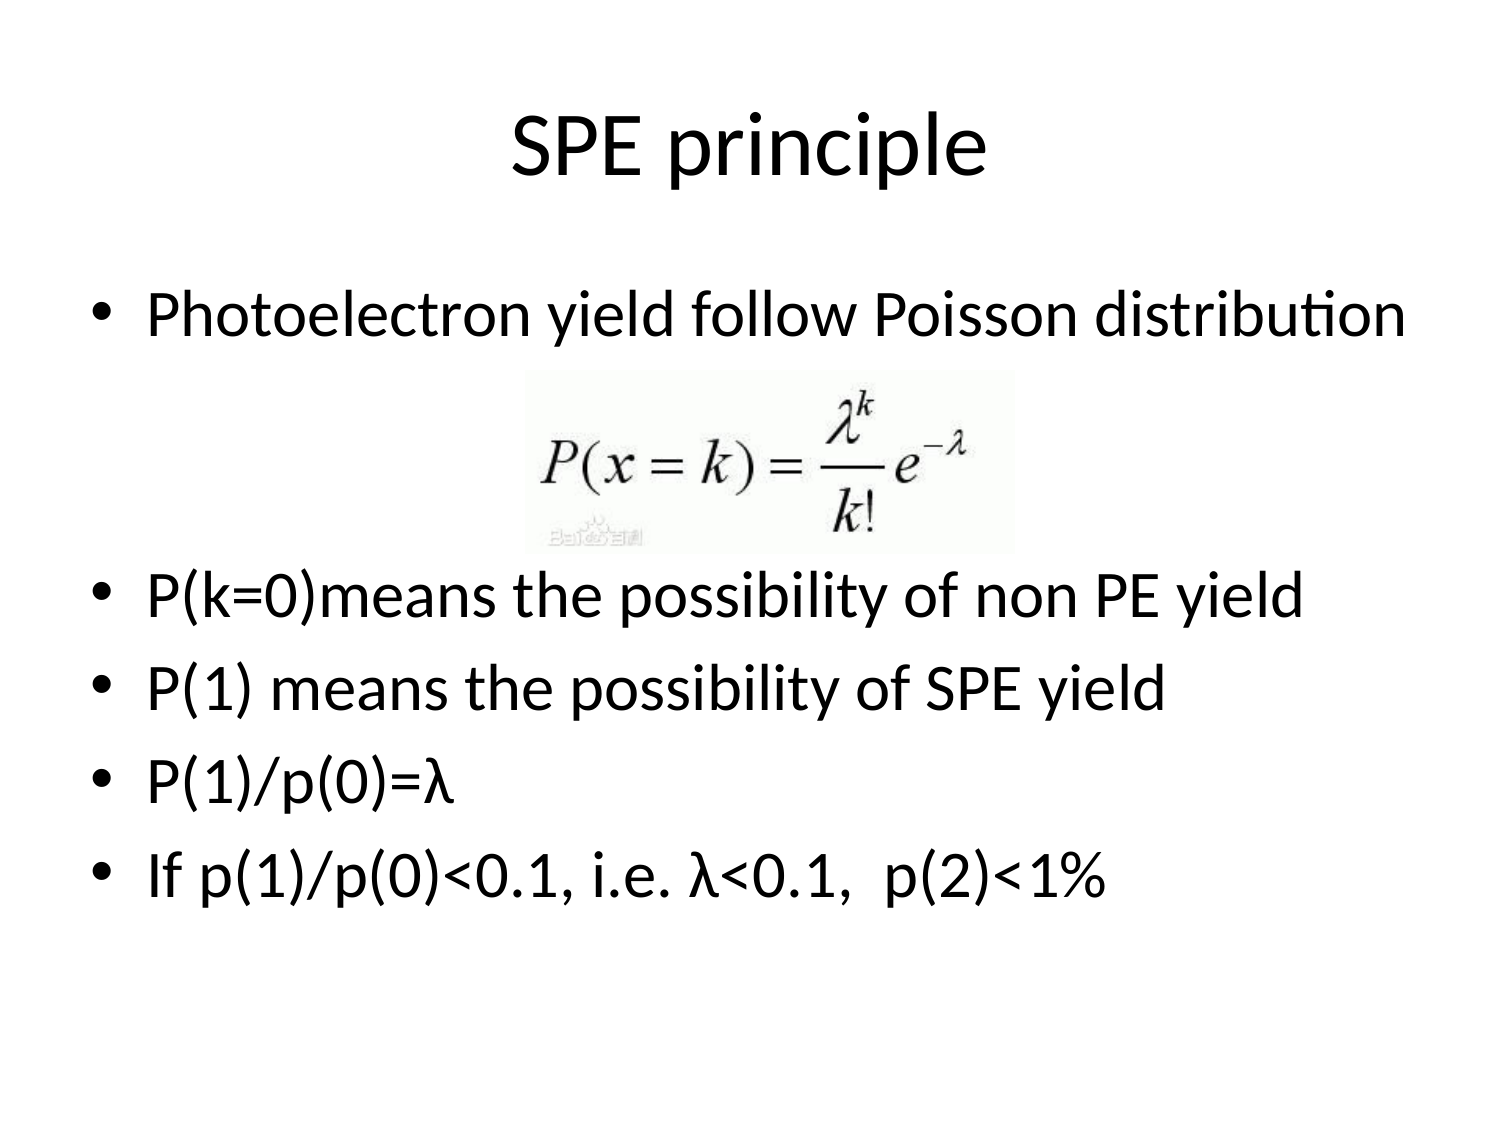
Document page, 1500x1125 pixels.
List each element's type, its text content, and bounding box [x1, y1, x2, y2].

picture [525, 370, 1015, 554]
title SPE principle [75, 45, 1425, 233]
list Photoelectron yield follow Poisson distribution P(k=0)means the possibility of non PE yield P(1) means the possibility of SPE yield P(1)/p(0)=λ If p(1)/p(0)<0.1, i.e. λ<0.1, p(2)<1% [75, 262, 1425, 1005]
